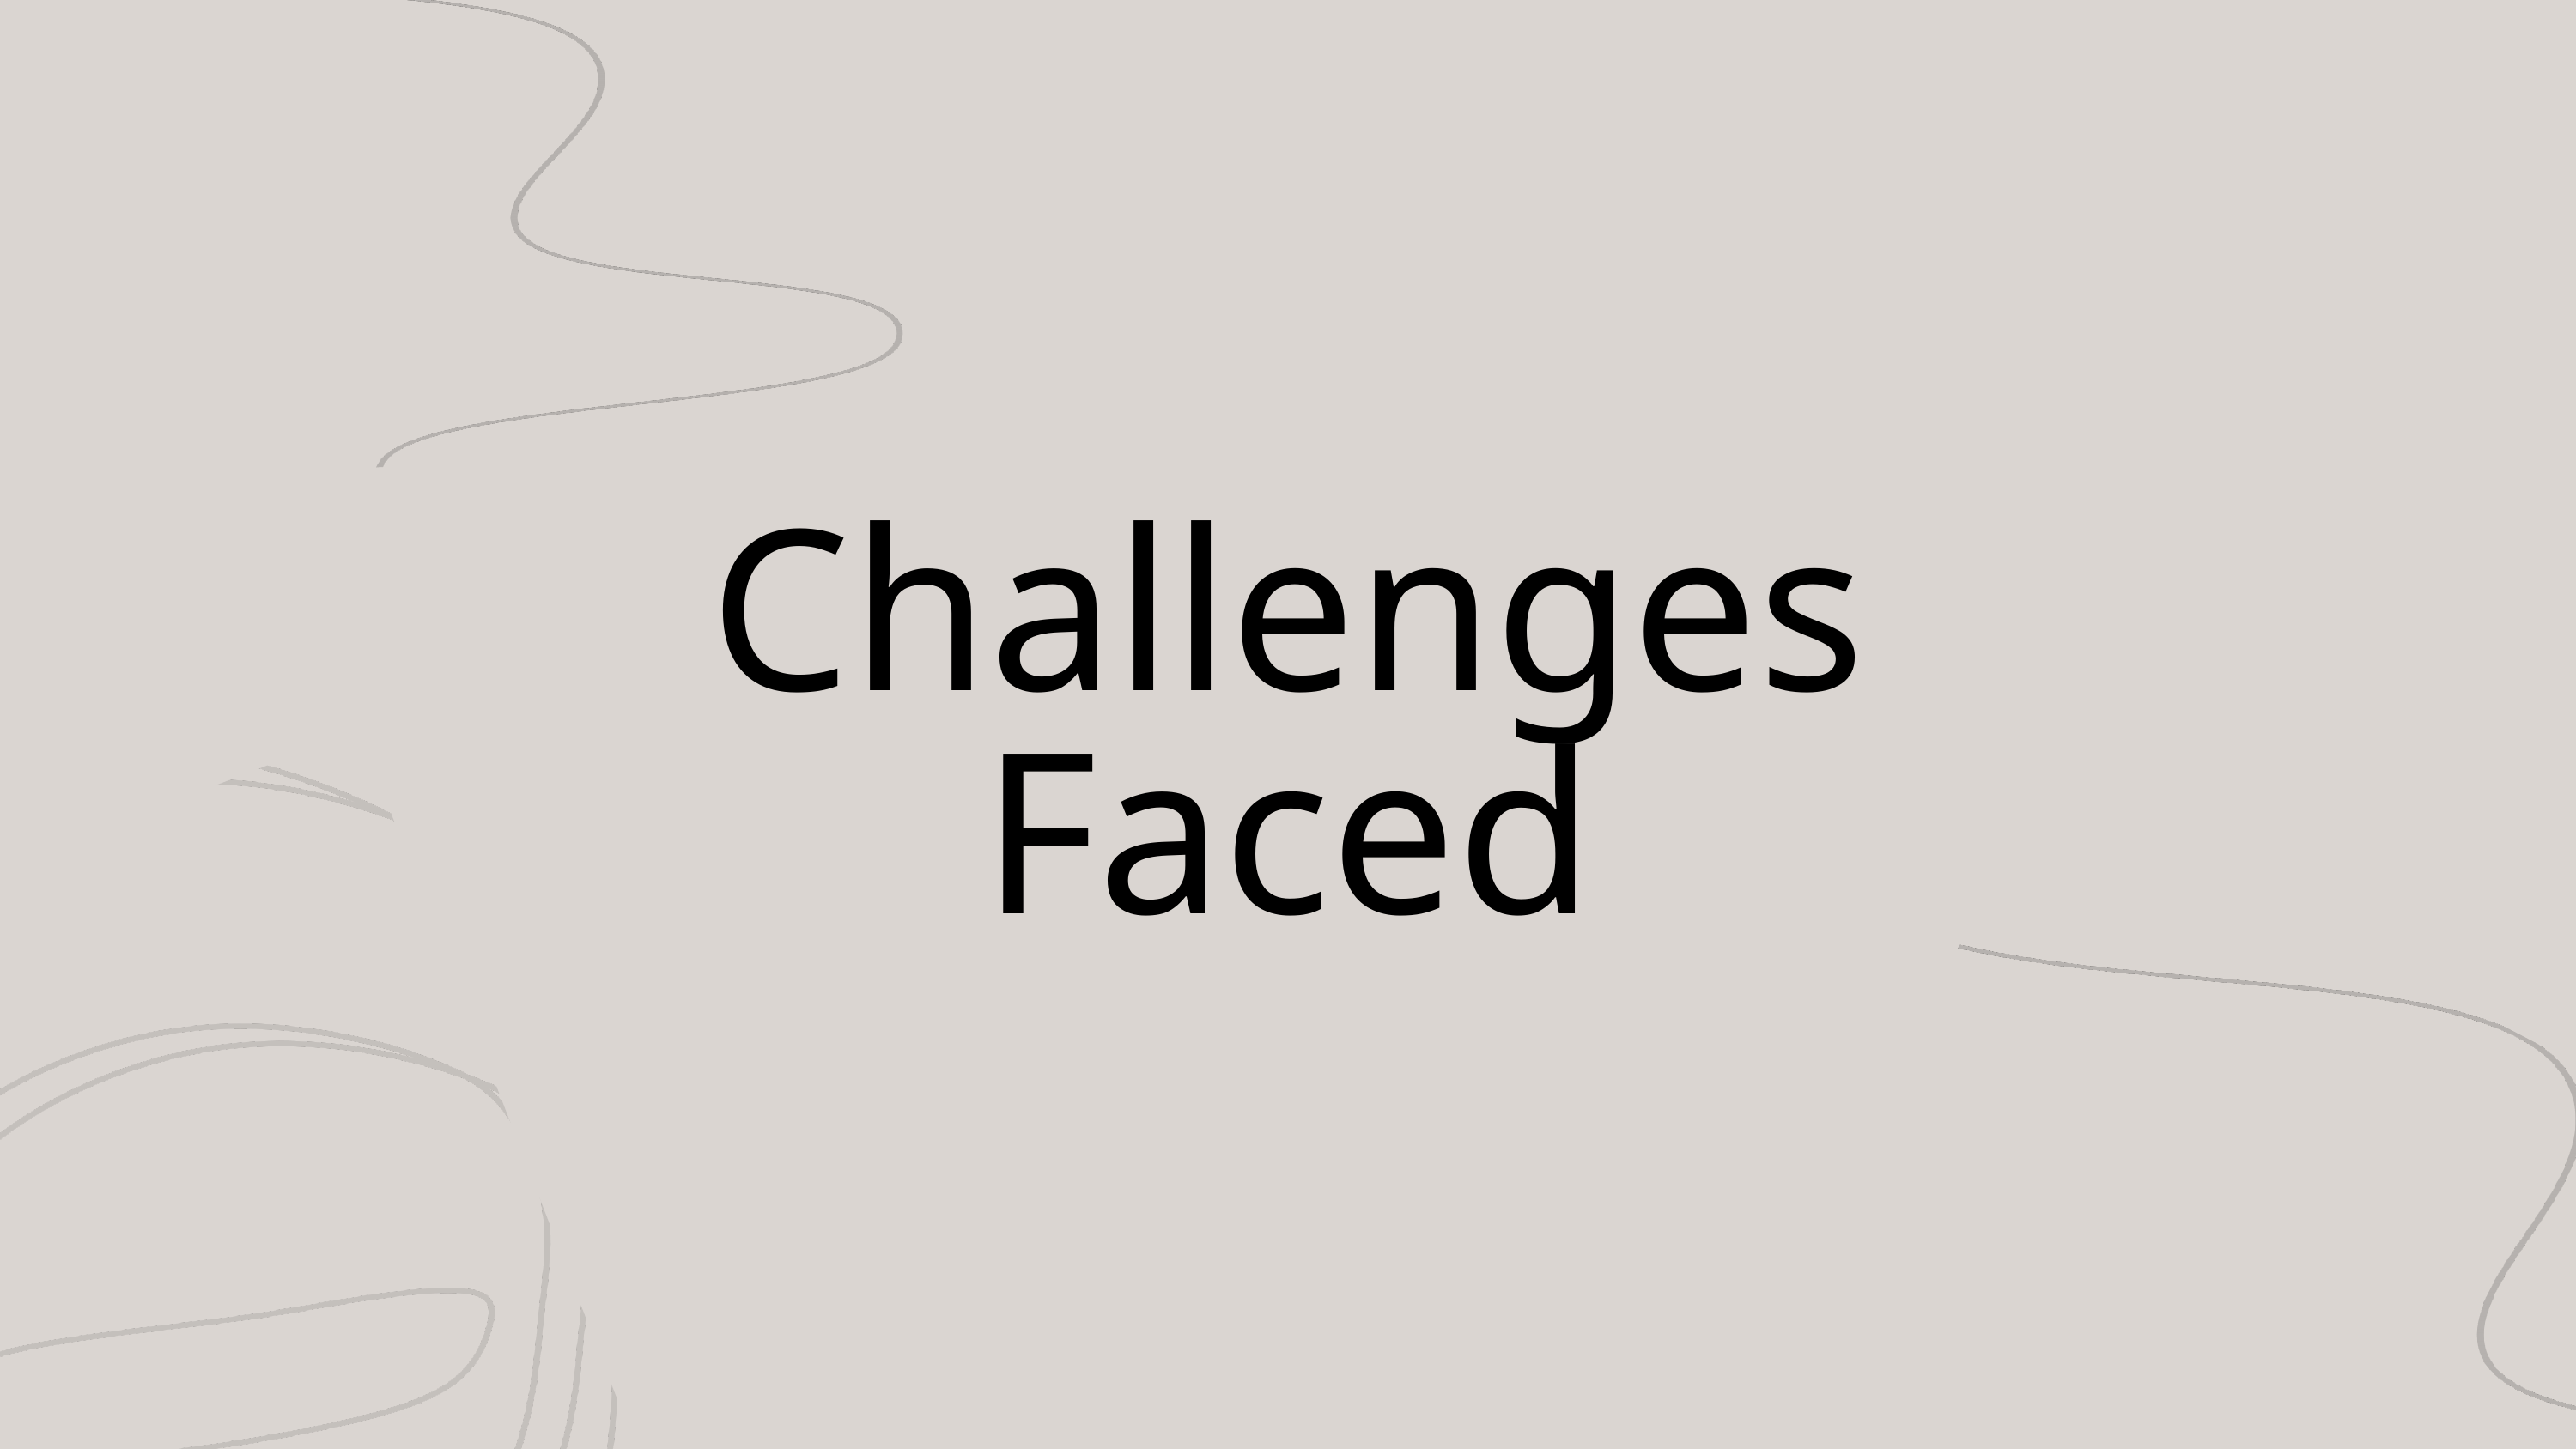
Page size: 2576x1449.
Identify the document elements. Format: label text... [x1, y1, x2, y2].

text_box [0, 0, 909, 487]
text_box [1776, 786, 2576, 1449]
text_box Challenges Faced [462, 511, 2114, 959]
text_box [0, 730, 637, 1449]
